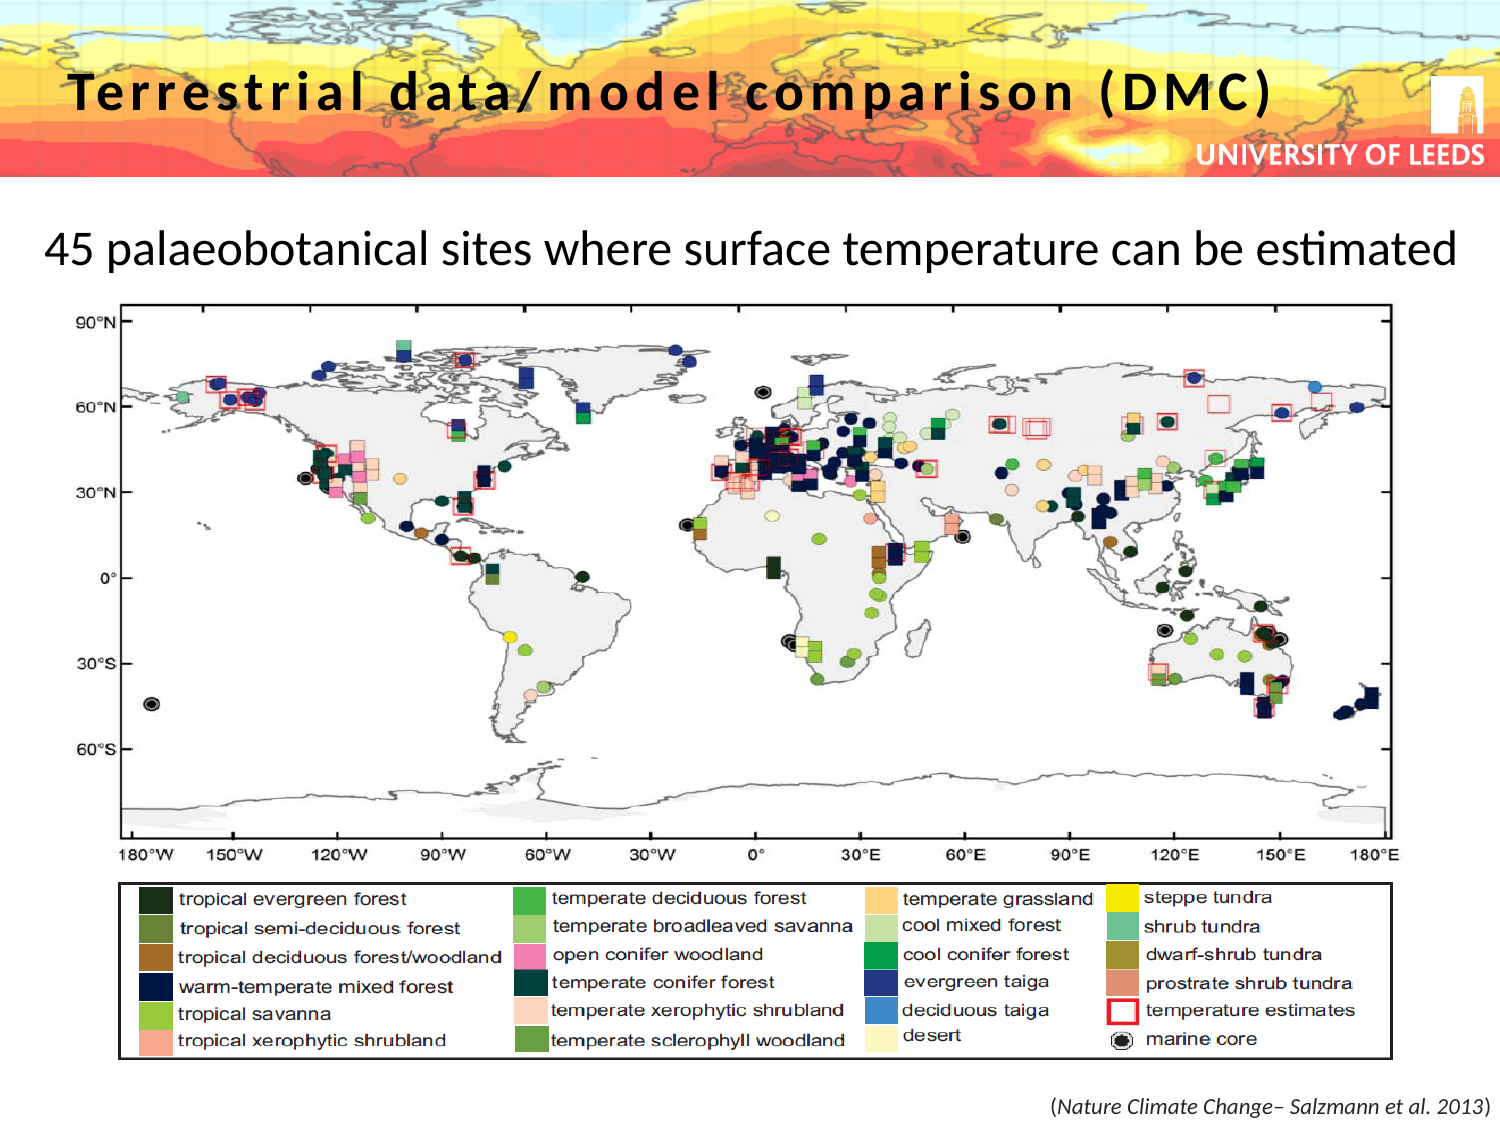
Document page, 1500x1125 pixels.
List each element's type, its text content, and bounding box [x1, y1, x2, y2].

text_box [0, 0, 1500, 178]
text_box 45 palaeobotanical sites where surface temperature can be estimated [29, 208, 1489, 283]
text_box (Nature Climate Change– Salzmann et al. 2013) [1034, 1083, 1500, 1125]
picture [41, 278, 1436, 1083]
